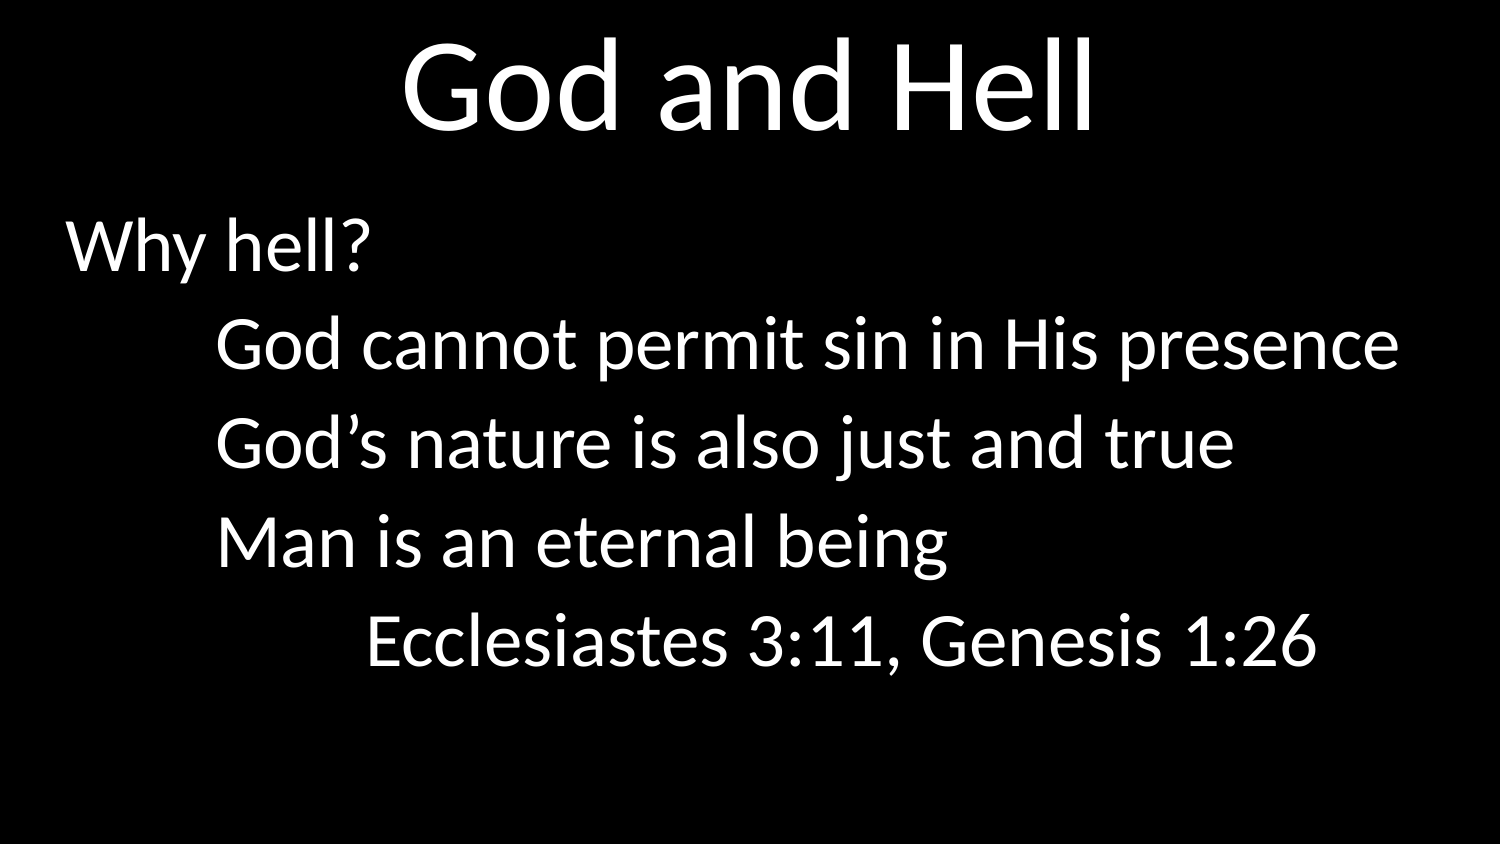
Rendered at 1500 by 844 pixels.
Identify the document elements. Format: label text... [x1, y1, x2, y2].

title God and Hell [0, 0, 1500, 175]
list Why hell? God cannot permit sin in His presence God’s nature is also just and true Man is an eternal being Ecclesiastes 3:11, Genesis 1:26 [50, 196, 1488, 844]
